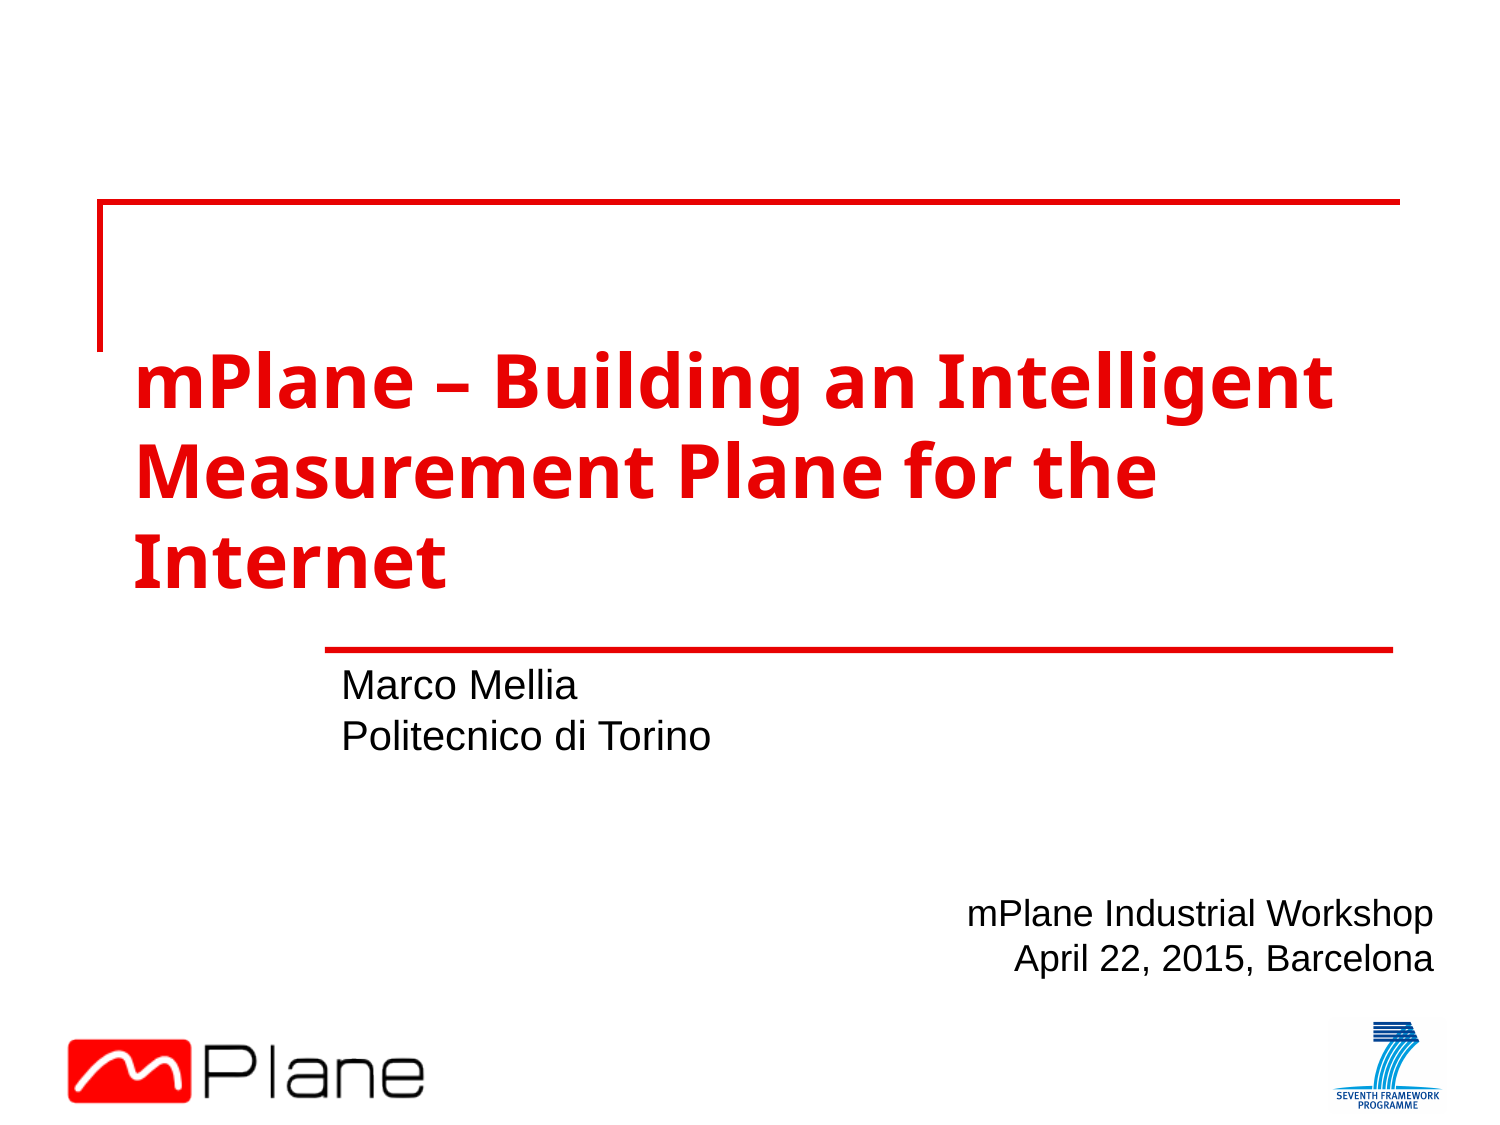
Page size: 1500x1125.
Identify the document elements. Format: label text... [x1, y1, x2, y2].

text_box mPlane Industrial Workshop April 22, 2015, Barcelona [951, 881, 1449, 987]
text_box Marco Mellia Politecnico di Torino [326, 651, 727, 766]
picture [1328, 1017, 1447, 1114]
picture [60, 1034, 432, 1109]
title mPlane – Building an Intelligent Measurement Plane for the Internet [117, 326, 1448, 614]
